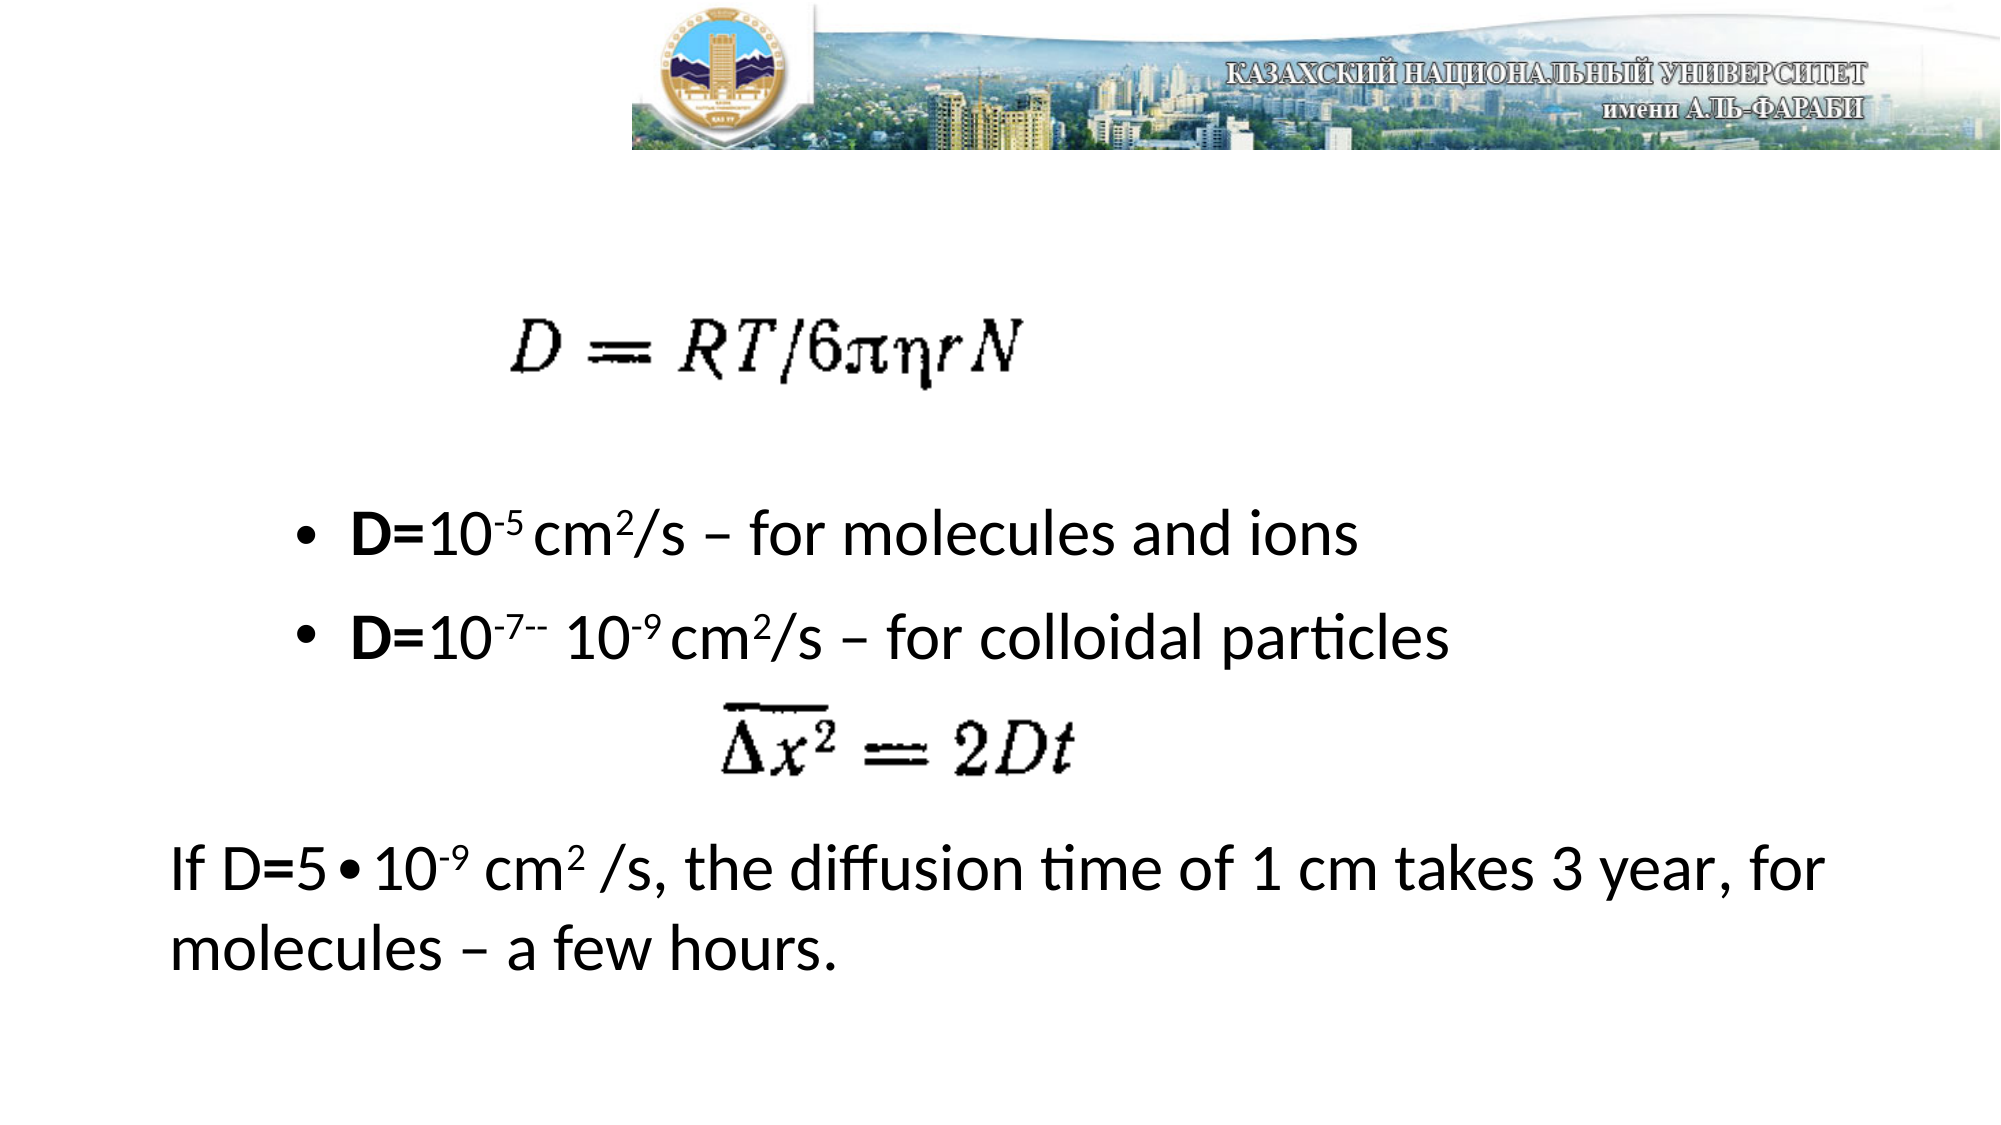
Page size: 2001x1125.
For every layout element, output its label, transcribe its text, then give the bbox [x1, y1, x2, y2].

text_box If D=5∙10-9 cm2 /s, the diffusion time of 1 cm takes 3 year, for molecules – a few hours. [154, 816, 1879, 992]
picture [662, 667, 1120, 817]
picture [632, 2, 2000, 150]
picture [463, 290, 1047, 418]
text_box D=10-5 cm2/s – for molecules and ions D=10-7-- 10-9 cm2/s – for colloidal particles [279, 481, 1592, 681]
